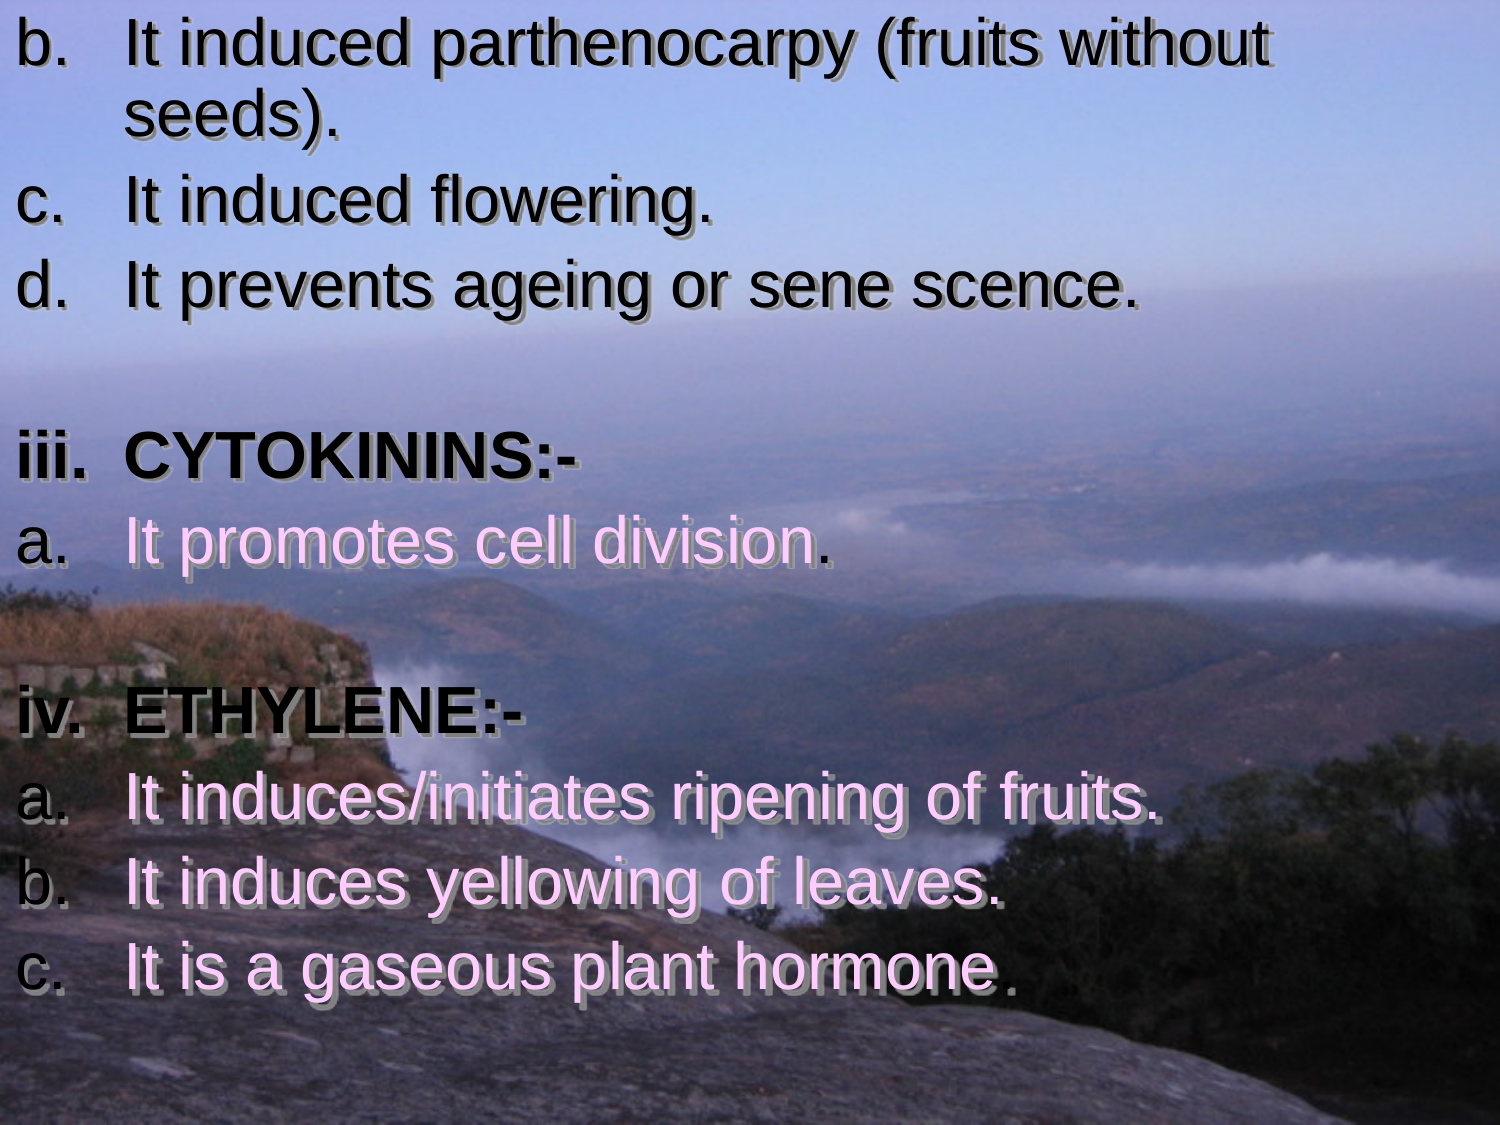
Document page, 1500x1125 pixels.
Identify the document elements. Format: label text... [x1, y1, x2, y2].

list It induced parthenocarpy (fruits without seeds). It induced flowering. It prevents ageing or sene scence. CYTOKININS:- It promotes cell division. ETHYLENE:- It induces/initiates ripening of fruits. It induces yellowing of leaves. It is a gaseous plant hormone. [0, 0, 1500, 1125]
